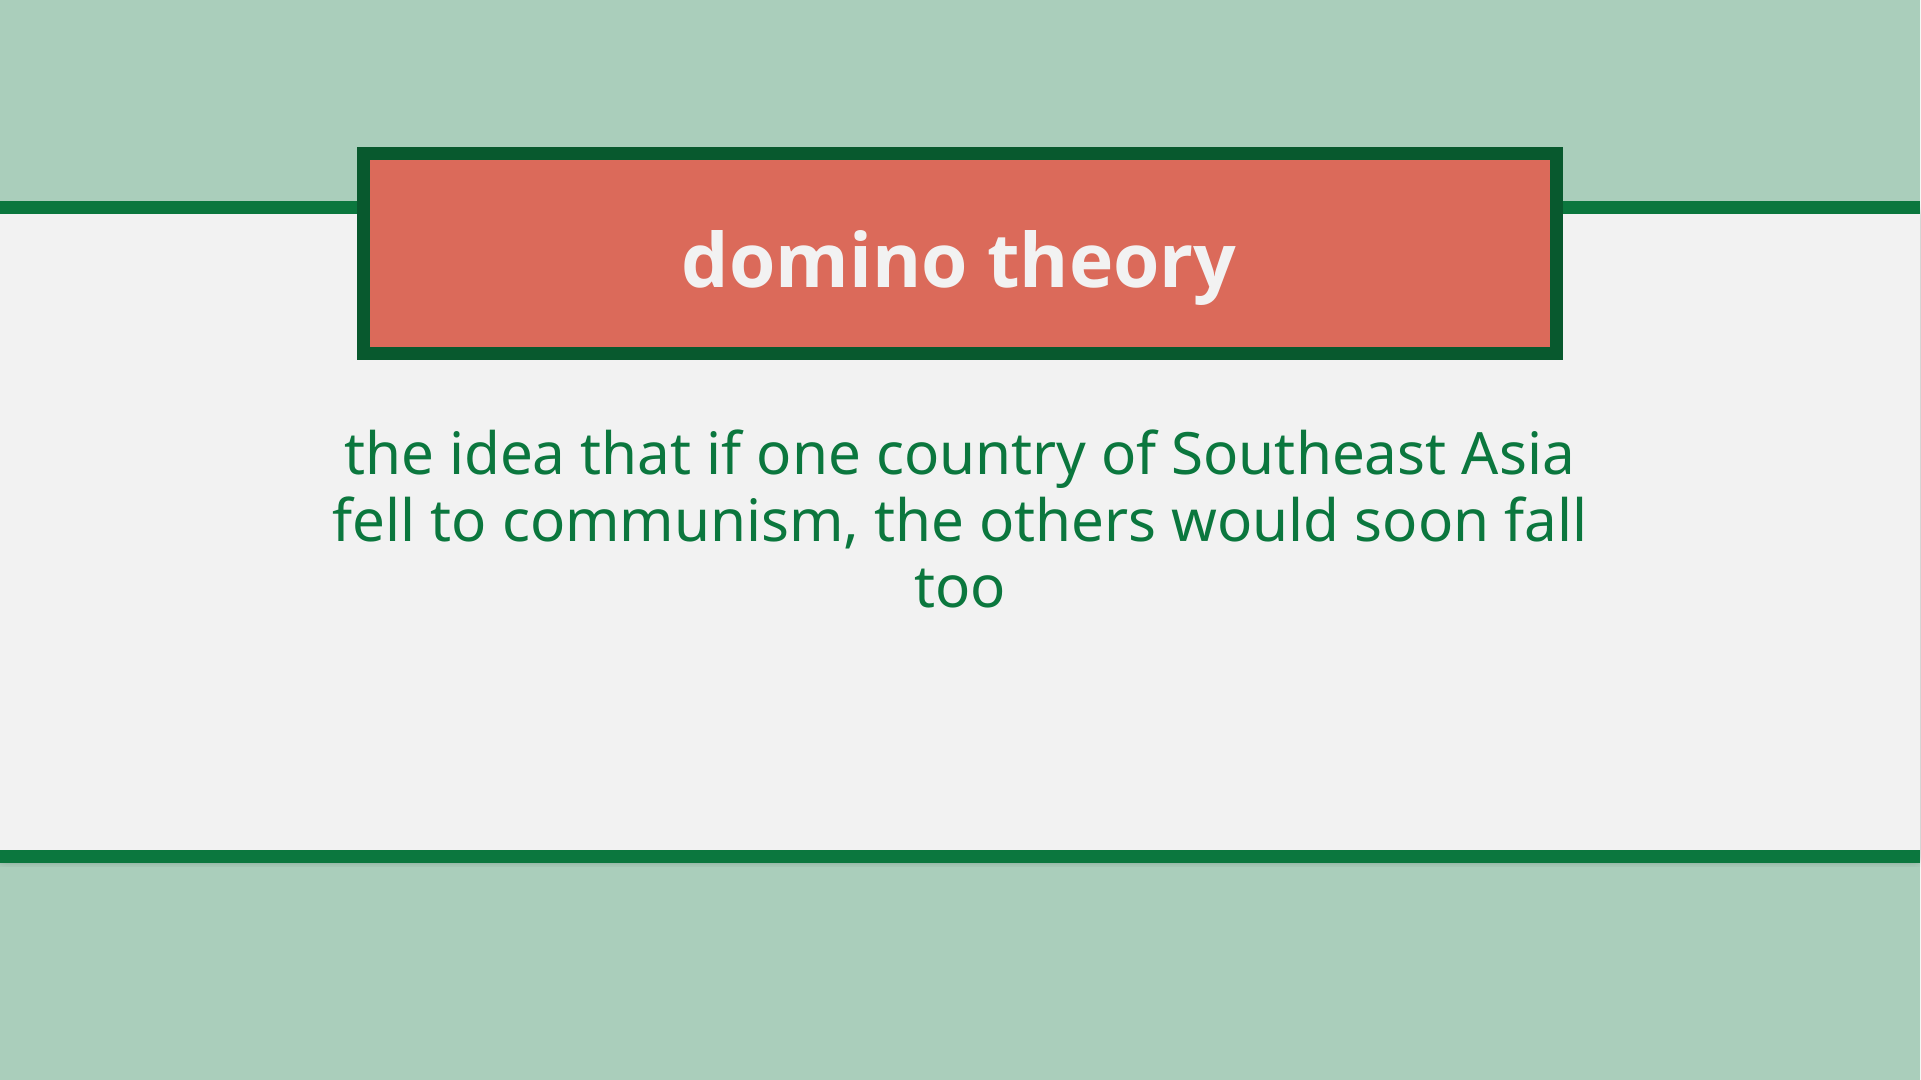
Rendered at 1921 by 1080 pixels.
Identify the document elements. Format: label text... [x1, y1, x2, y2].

list the idea that if one country of Southeast Asia fell to communism, the others would soon fall too [300, 414, 1620, 838]
title domino theory [361, 160, 1557, 354]
